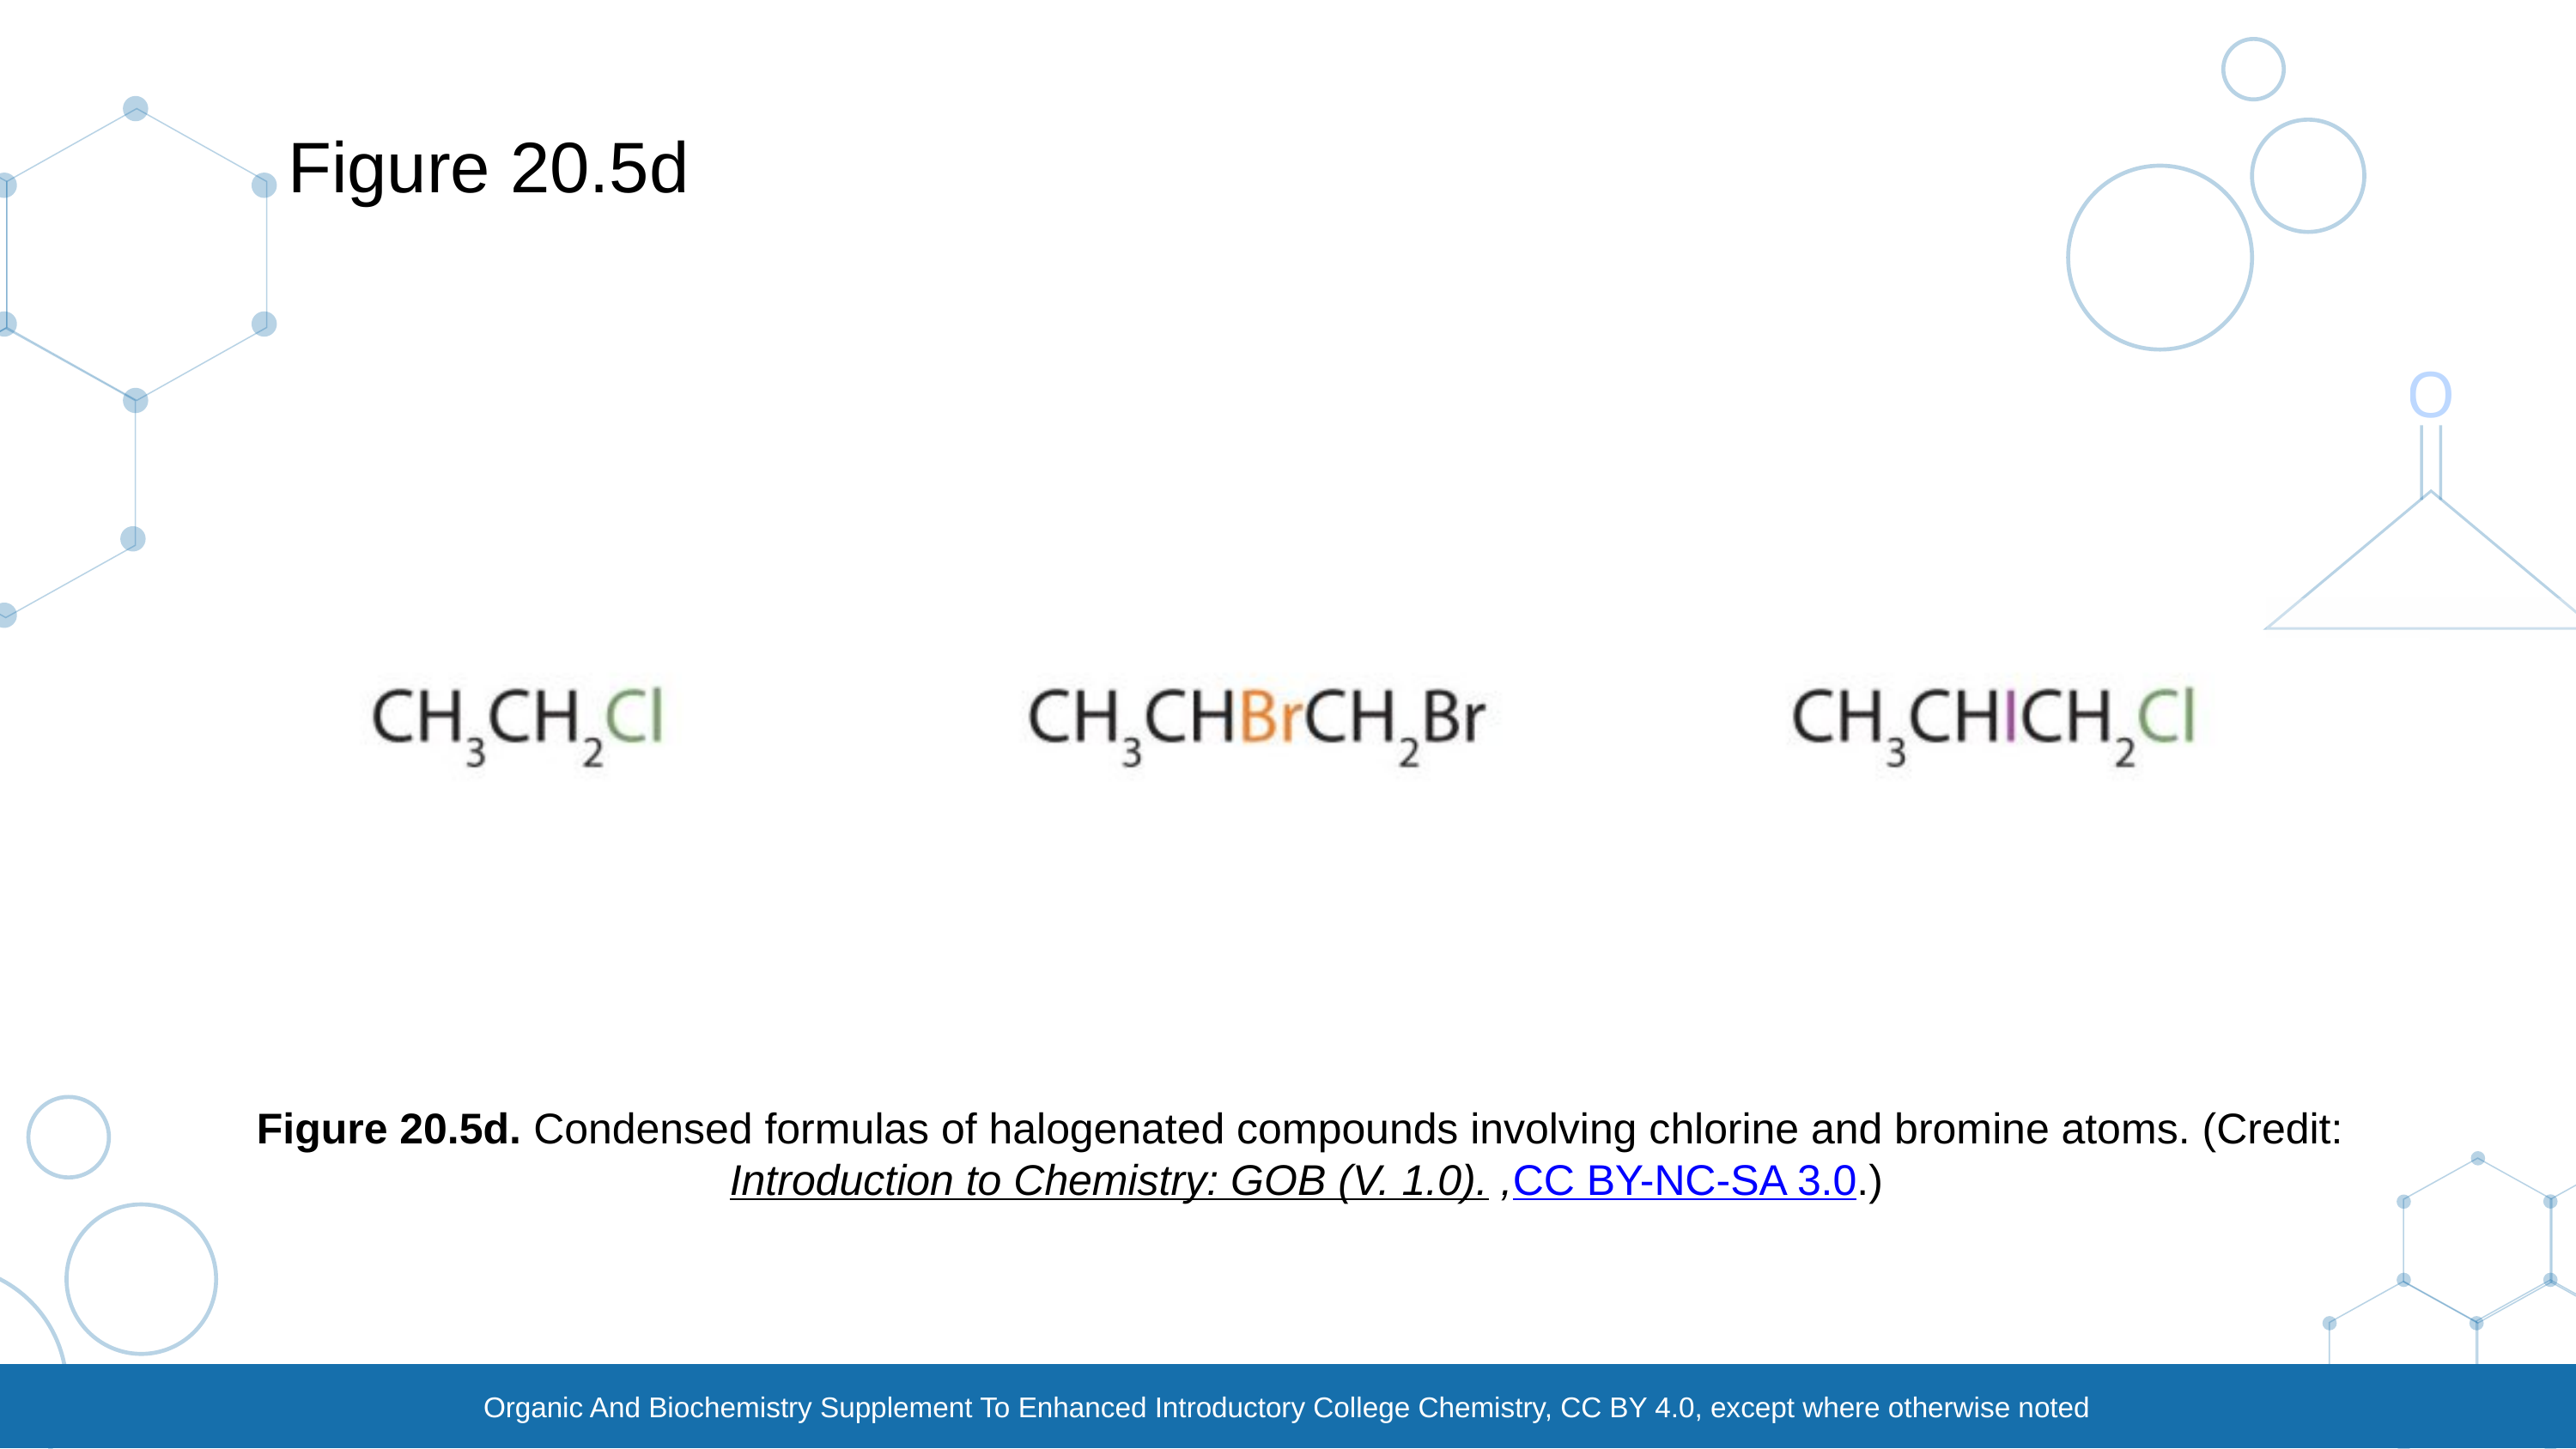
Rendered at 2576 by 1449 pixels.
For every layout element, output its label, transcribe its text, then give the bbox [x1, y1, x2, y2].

title Figure 20.5d [275, 83, 1435, 245]
footer Organic And Biochemistry Supplement To Enhanced Introductory College Chemistry, CC BY 4.0, except where otherwise noted [400, 1379, 2176, 1432]
list Figure 20.5d. Condensed formulas of halogenated compounds involving chlorine and bromine atoms. (Credit: Introduction to Chemistry: GOB (V. 1.0). ,CC BY-NC-SA 3.0.) [216, 820, 2397, 1449]
picture [146, 638, 2429, 810]
